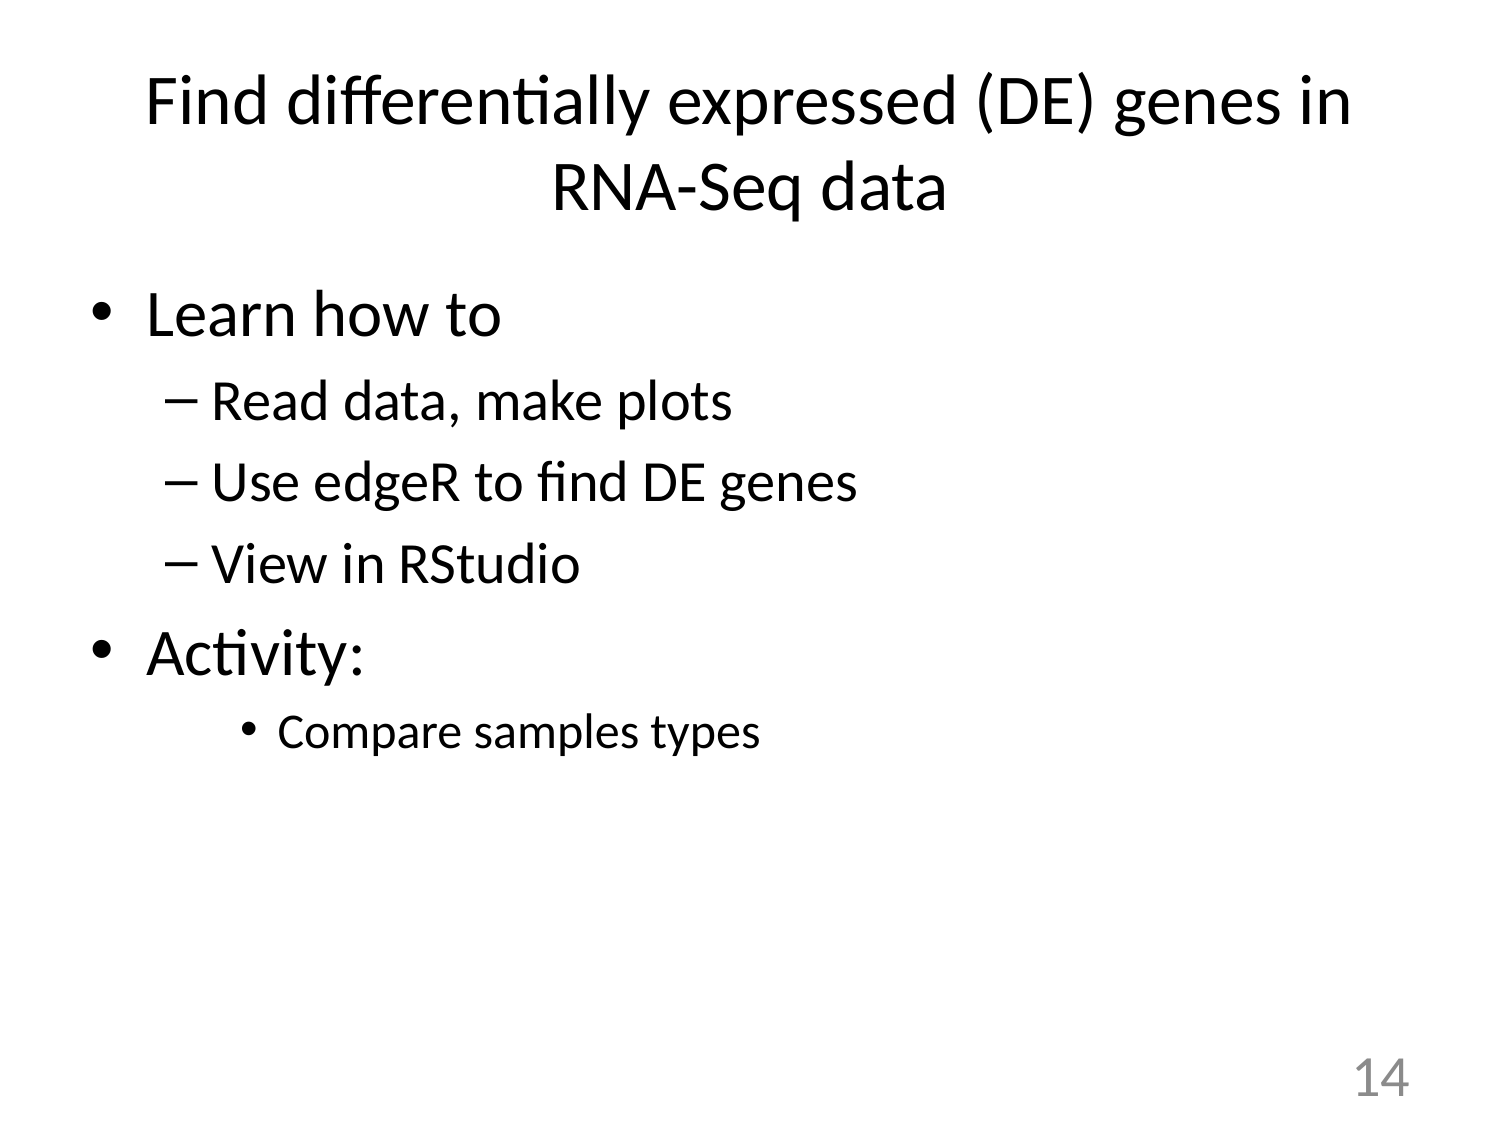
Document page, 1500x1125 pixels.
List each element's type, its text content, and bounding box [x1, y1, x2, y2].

slide_number 14 [1074, 1042, 1425, 1103]
title Find differentially expressed (DE) genes in RNA-Seq data [75, 45, 1425, 233]
list Learn how to Read data, make plots Use edgeR to find DE genes View in RStudio Activity: Compare samples types [75, 262, 1425, 1005]
